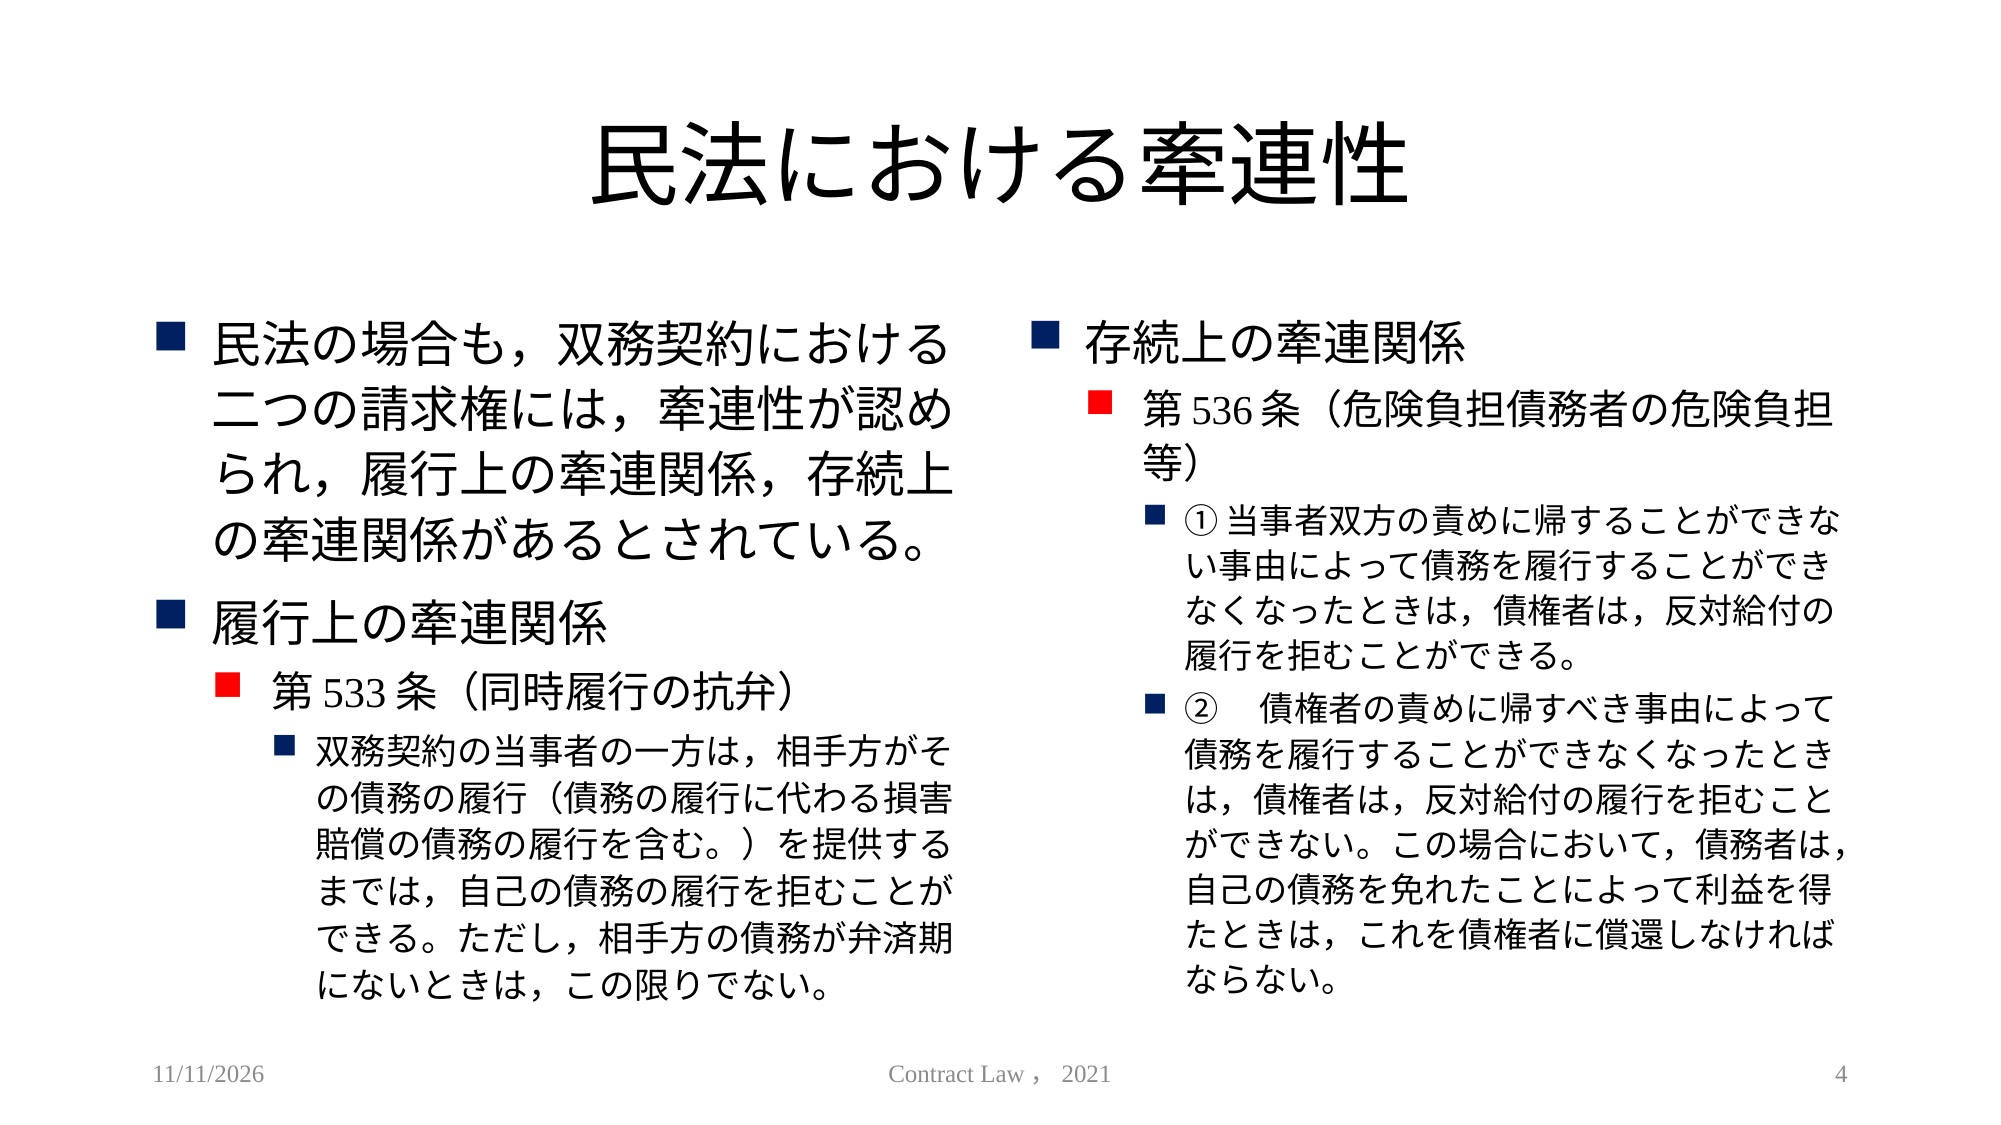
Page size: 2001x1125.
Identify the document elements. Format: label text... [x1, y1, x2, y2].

title 民法における牽連性 [137, 59, 1863, 278]
list 存続上の牽連関係 第536条（危険負担債務者の危険負担等） ①当事者双方の責めに帰することができない事由によって債務を履行することができなくなったときは，債権者は，反対給付の履行を拒むことができる。 ② 債権者の責めに帰すべき事由によって債務を履行することができなくなったときは，債権者は，反対給付の履行を拒むことができない。この場合において，債務者は，自己の債務を免れたことによって利益を得たときは，これを債権者に償還しなければならない。 [1012, 299, 1863, 1014]
footer Contract Law，2021 [662, 1042, 1338, 1103]
slide_number 4 [1412, 1042, 1863, 1103]
list 民法の場合も，双務契約における二つの請求権には，牽連性が認められ，履行上の牽連関係，存続上の牽連関係があるとされている。 履行上の牽連関係 第533条（同時履行の抗弁） 双務契約の当事者の一方は，相手方がその債務の履行（債務の履行に代わる損害賠償の債務の履行を含む。）を提供するまでは，自己の債務の履行を拒むことができる。ただし，相手方の債務が弁済期にないときは，この限りでない。 [137, 299, 988, 1014]
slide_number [137, 1042, 588, 1103]
